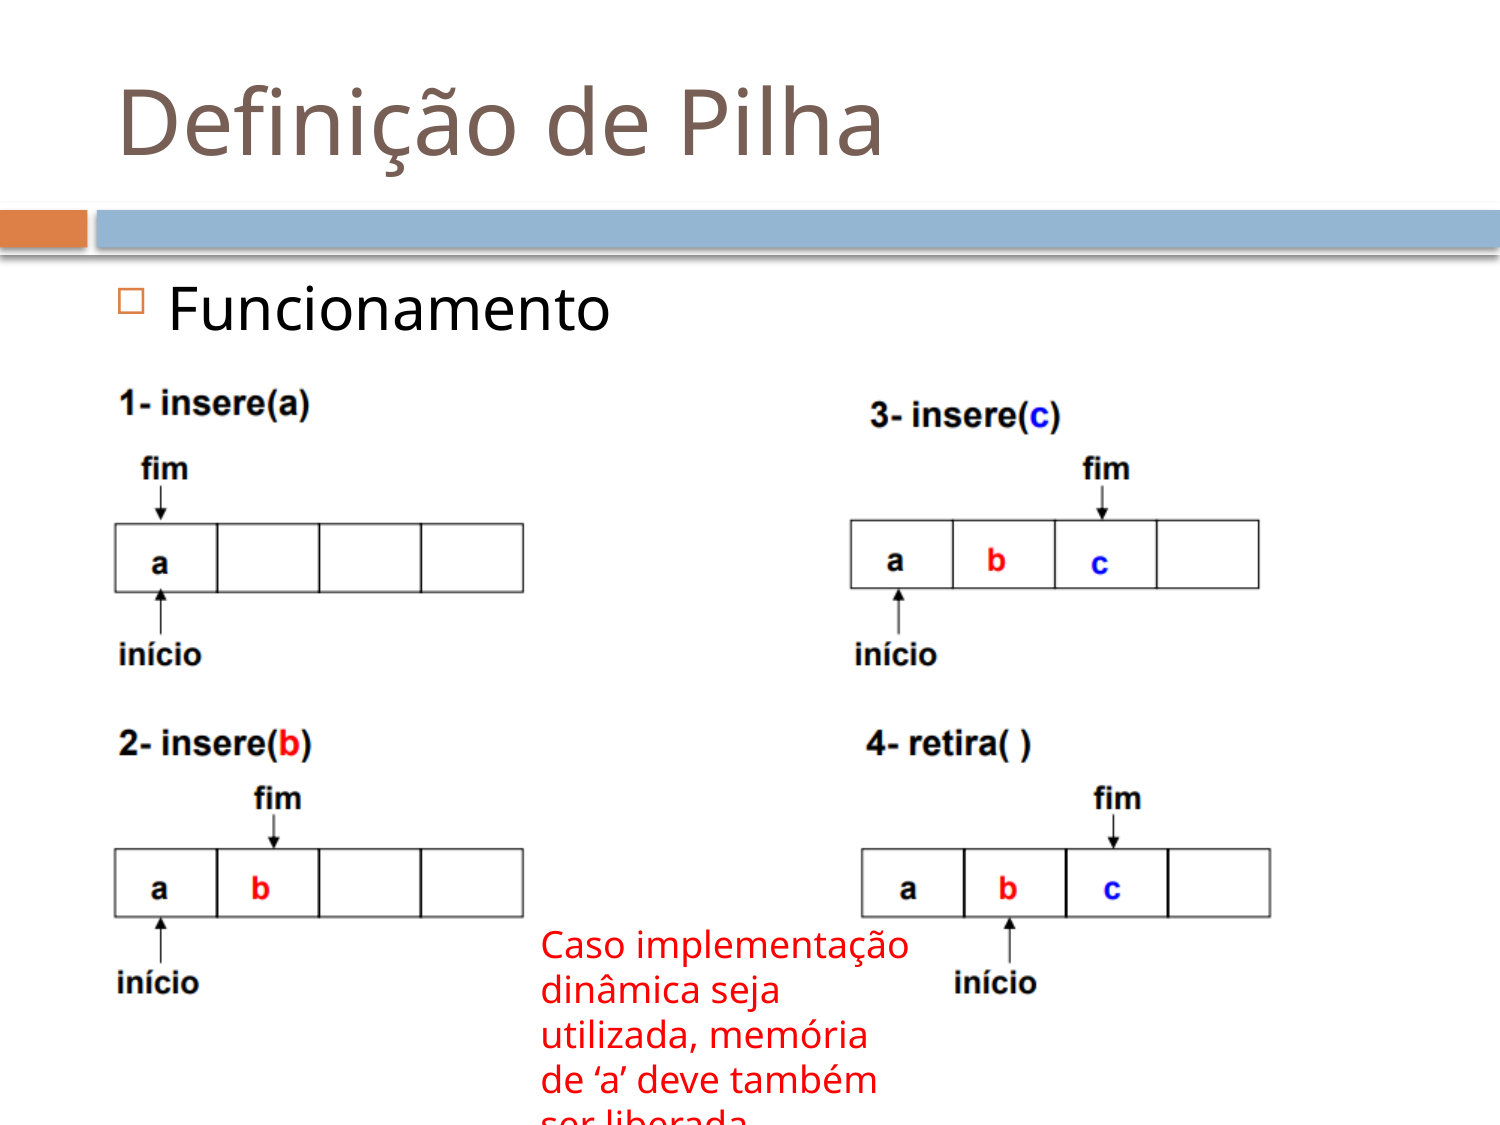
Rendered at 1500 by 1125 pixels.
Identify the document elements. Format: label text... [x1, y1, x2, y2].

title Definição de Pilha [100, 37, 1438, 200]
text_box Caso implementação dinâmica seja utilizada, memória de ‘a’ deve também ser liberada [525, 1045, 928, 1125]
picture [103, 373, 1312, 1035]
list Funcionamento [100, 262, 1438, 1000]
